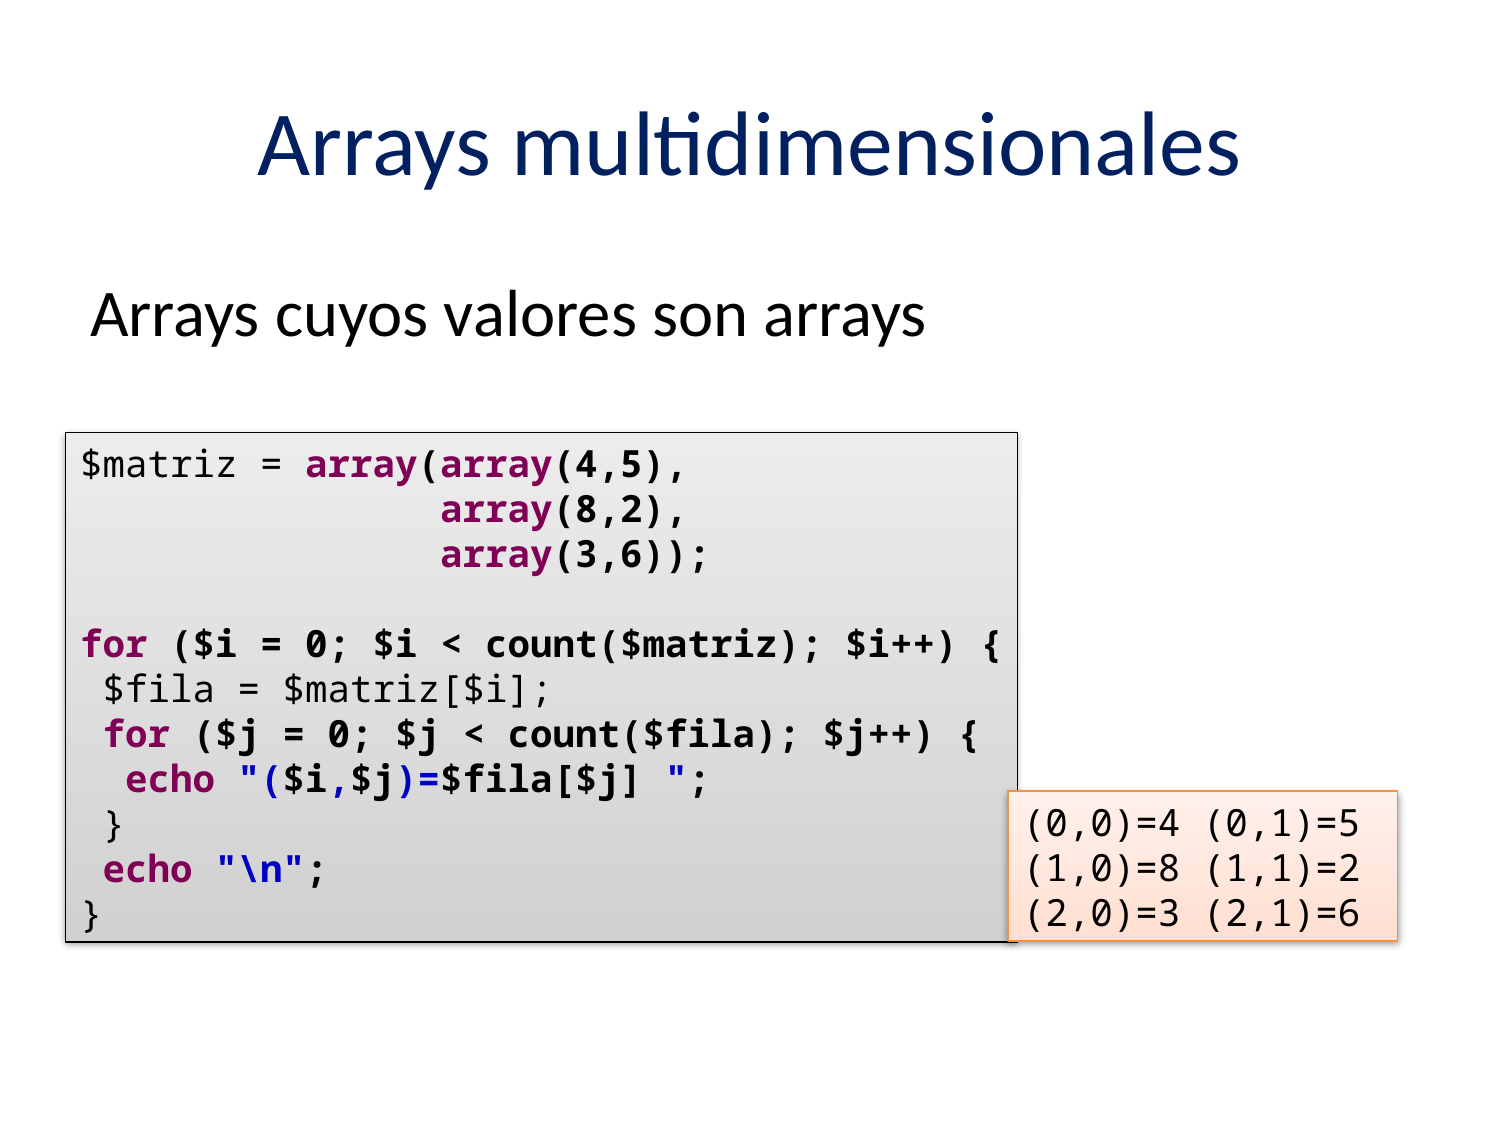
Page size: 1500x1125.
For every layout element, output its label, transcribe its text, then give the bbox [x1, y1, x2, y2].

text_box (0,0)=4 (0,1)=5 (1,0)=8 (1,1)=2 (2,0)=3 (2,1)=6 [1007, 790, 1398, 942]
title Arrays multidimensionales [75, 45, 1425, 233]
text_box $matriz = array(array(4,5), array(8,2), array(3,6)); for ($i = 0; $i < count($matriz); $i++) { $fila = $matriz[$i]; for ($j = 0; $j < count($fila); $j++) { echo "($i,$j)=$fila[$j] "; } echo "\n"; } [65, 432, 1018, 943]
list Arrays cuyos valores son arrays [75, 262, 1425, 409]
